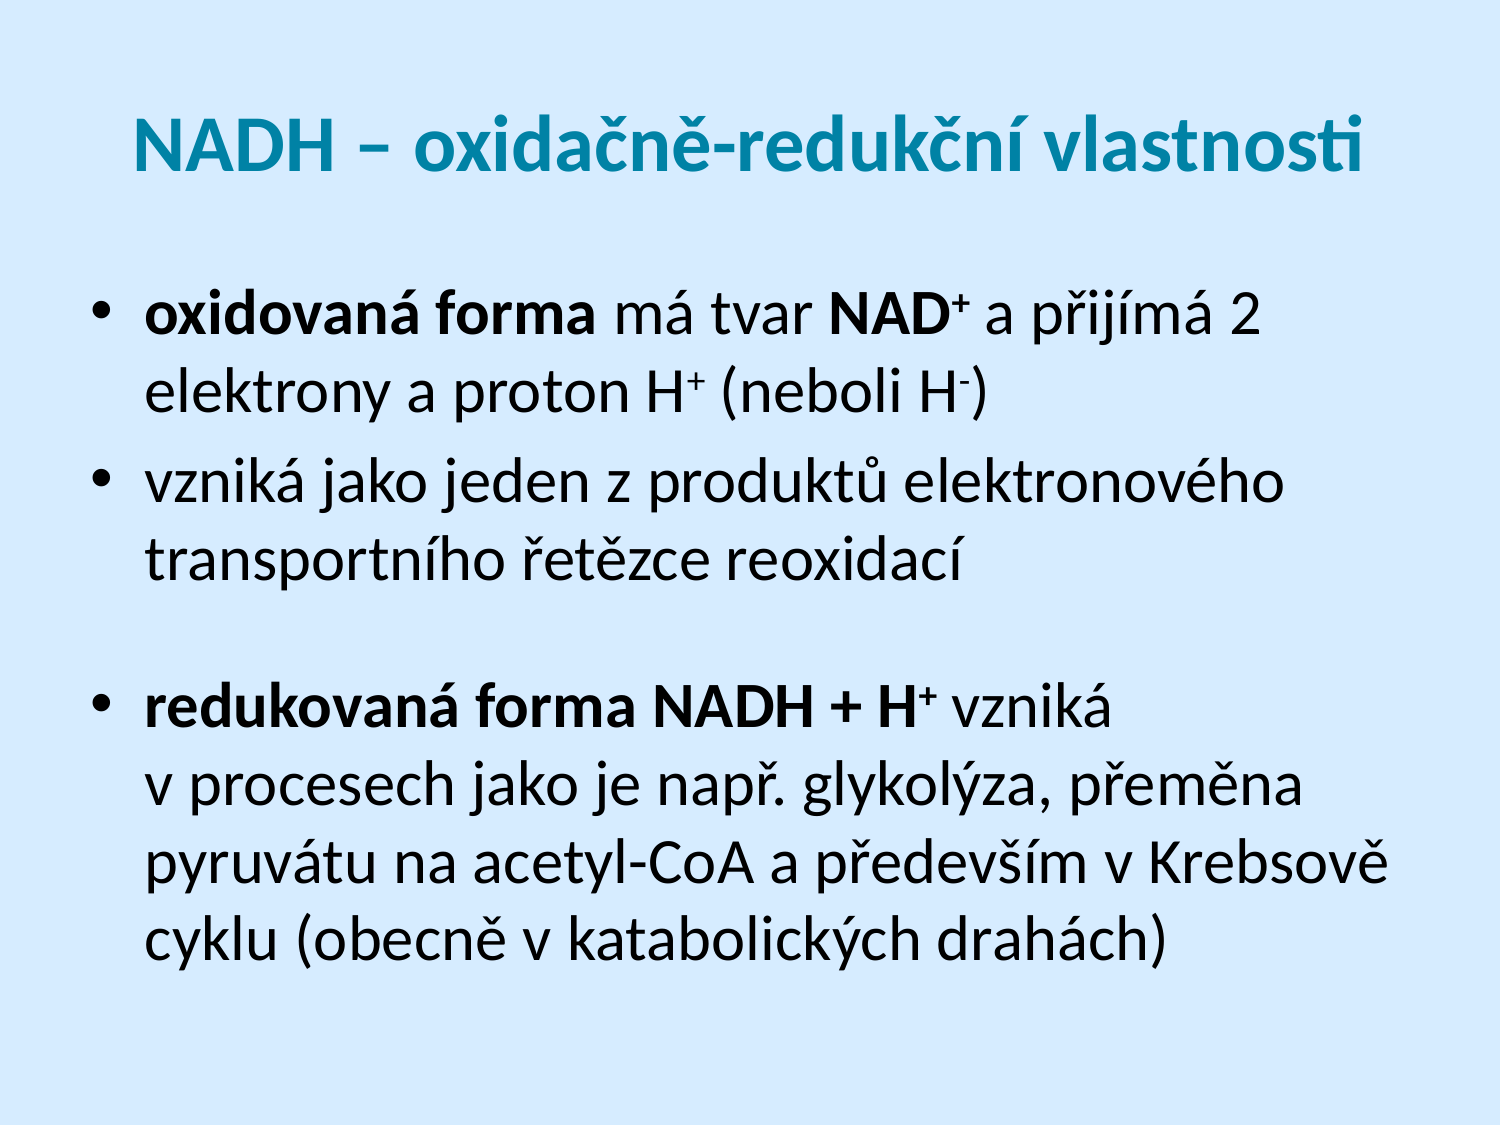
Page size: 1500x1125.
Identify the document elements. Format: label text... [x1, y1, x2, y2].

title NADH – oxidačně-redukční vlastnosti [75, 45, 1425, 233]
list oxidovaná forma má tvar NAD+ a přijímá 2 elektrony a proton H+ (neboli H-) vzniká jako jeden z produktů elektronového transportního řetězce reoxidací redukovaná forma NADH + H+ vzniká v procesech jako je např. glykolýza, přeměna pyruvátu na acetyl-CoA a především v Krebsově cyklu (obecně v katabolických drahách) [75, 262, 1425, 1047]
